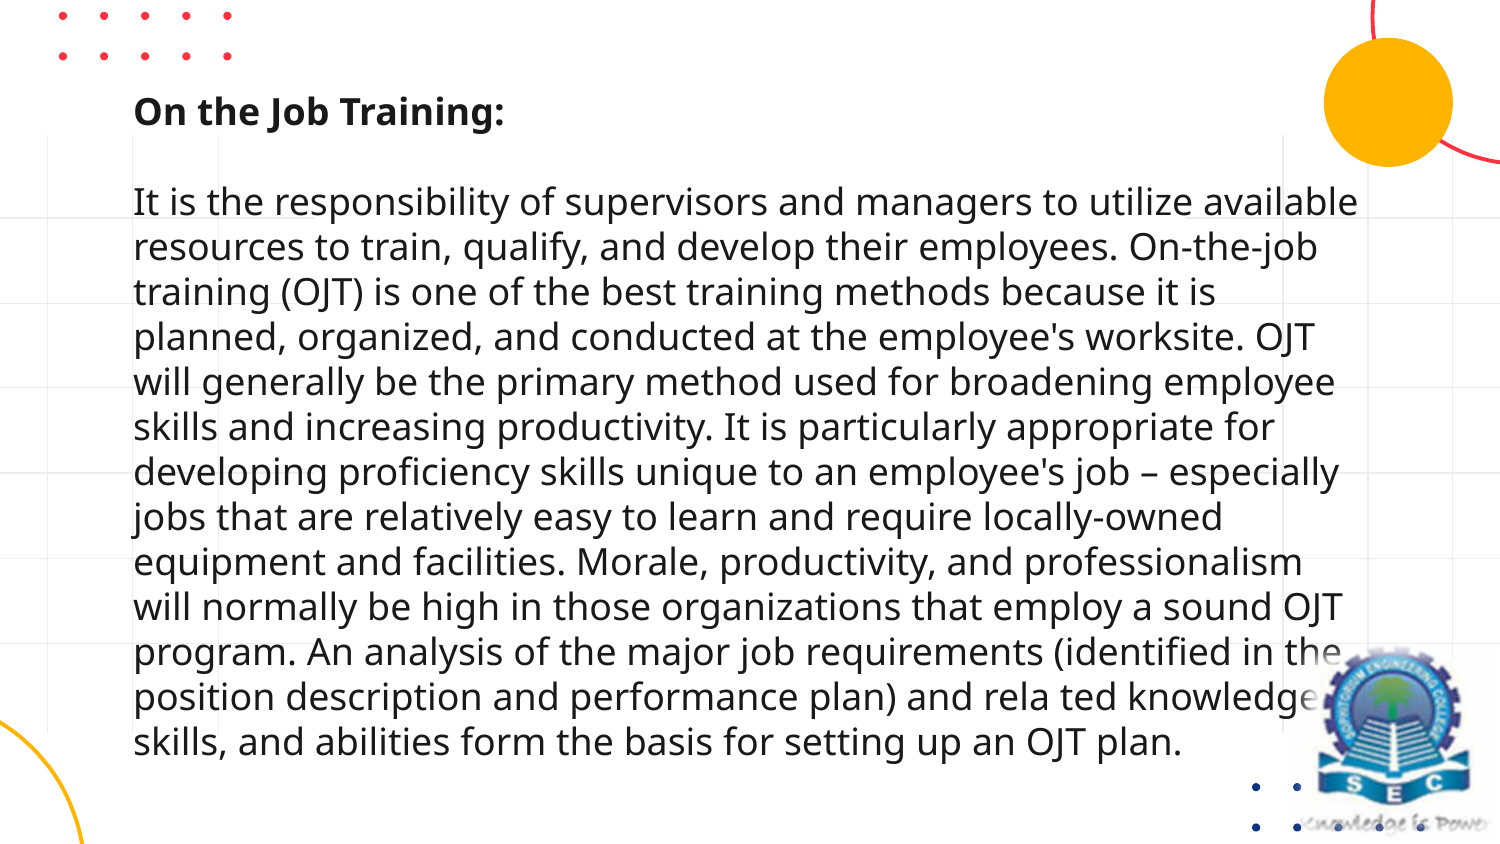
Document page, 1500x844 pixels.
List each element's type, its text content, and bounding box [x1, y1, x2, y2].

title On the Job Training: It is the responsibility of supervisors and managers to utilize available resources to train, qualify, and develop their employees. On-the-job training (OJT) is one of the best training methods because it is planned, organized, and conducted at the employee's worksite. OJT will generally be the primary method used for broadening employee skills and increasing productivity. It is particularly appropriate for developing proficiency skills unique to an employee's job – especially jobs that are relatively easy to learn and require locally-owned equipment and facilities. Morale, productivity, and professionalism will normally be high in those organizations that employ a sound OJT program. An analysis of the major job requirements (identified in the position description and performance plan) and rela ted knowledge‟s, skills, and abilities form the basis for setting up an OJT plan. [118, 72, 1382, 167]
picture [1289, 638, 1500, 844]
